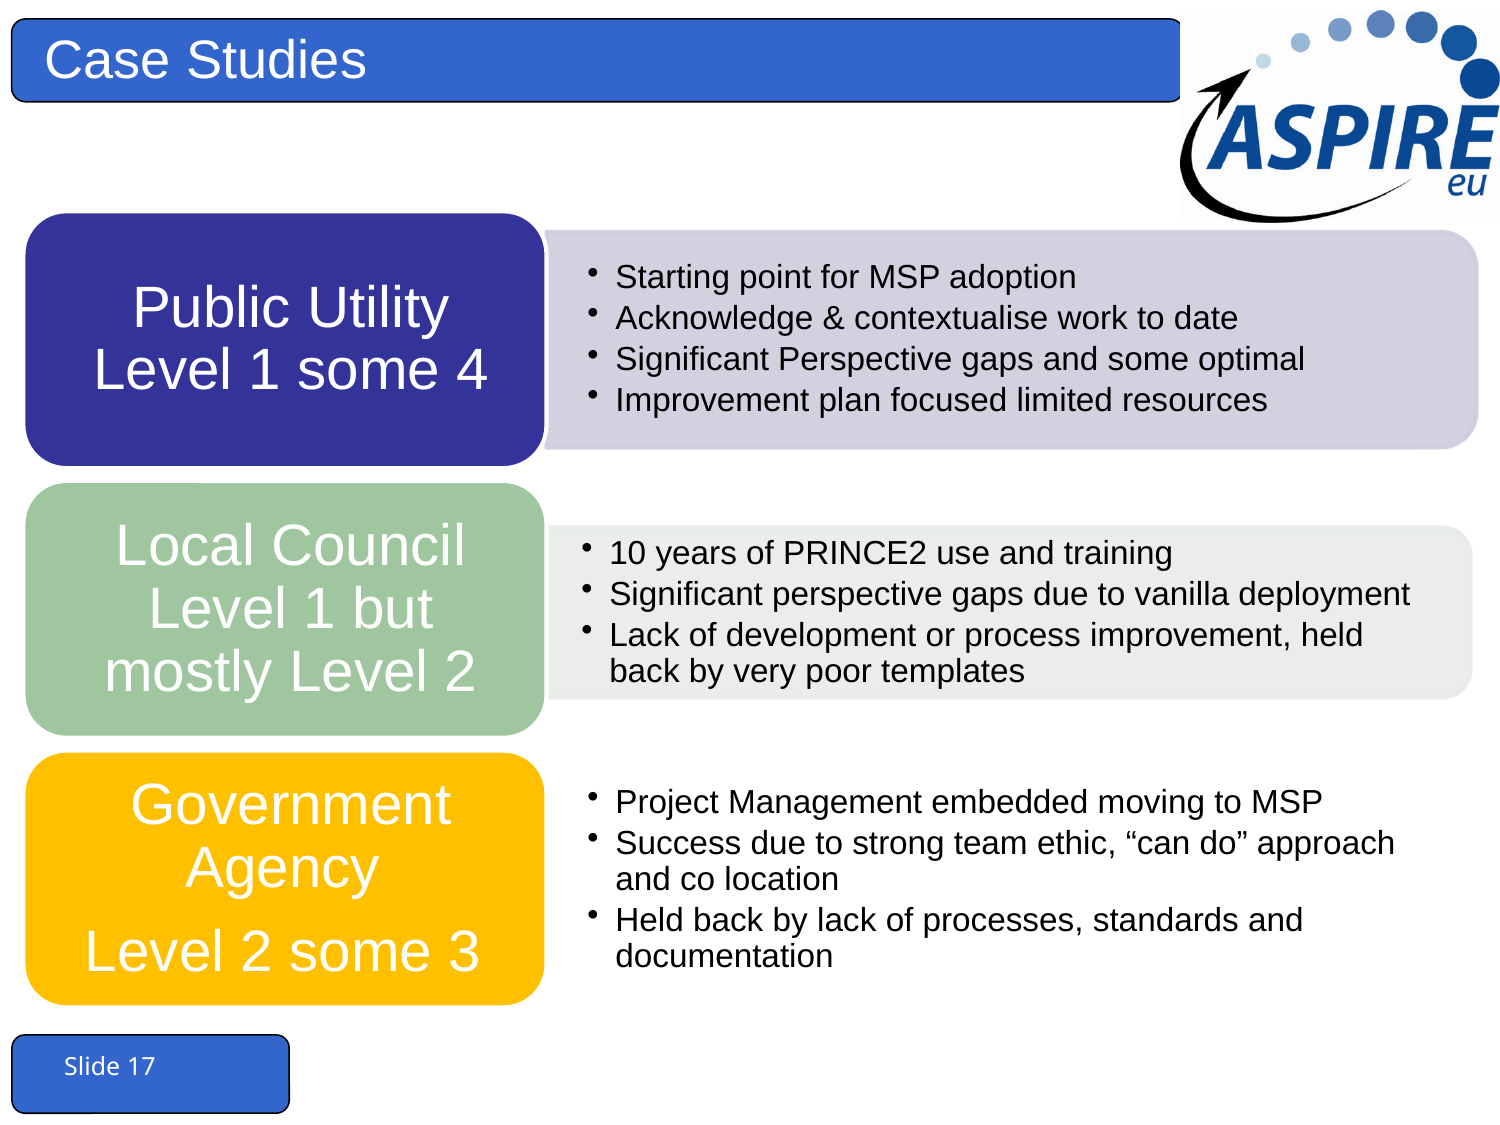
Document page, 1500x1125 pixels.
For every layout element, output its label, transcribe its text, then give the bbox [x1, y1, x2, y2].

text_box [23, 210, 1477, 1008]
title Case Studies [29, 0, 1172, 114]
picture [1180, 10, 1500, 223]
